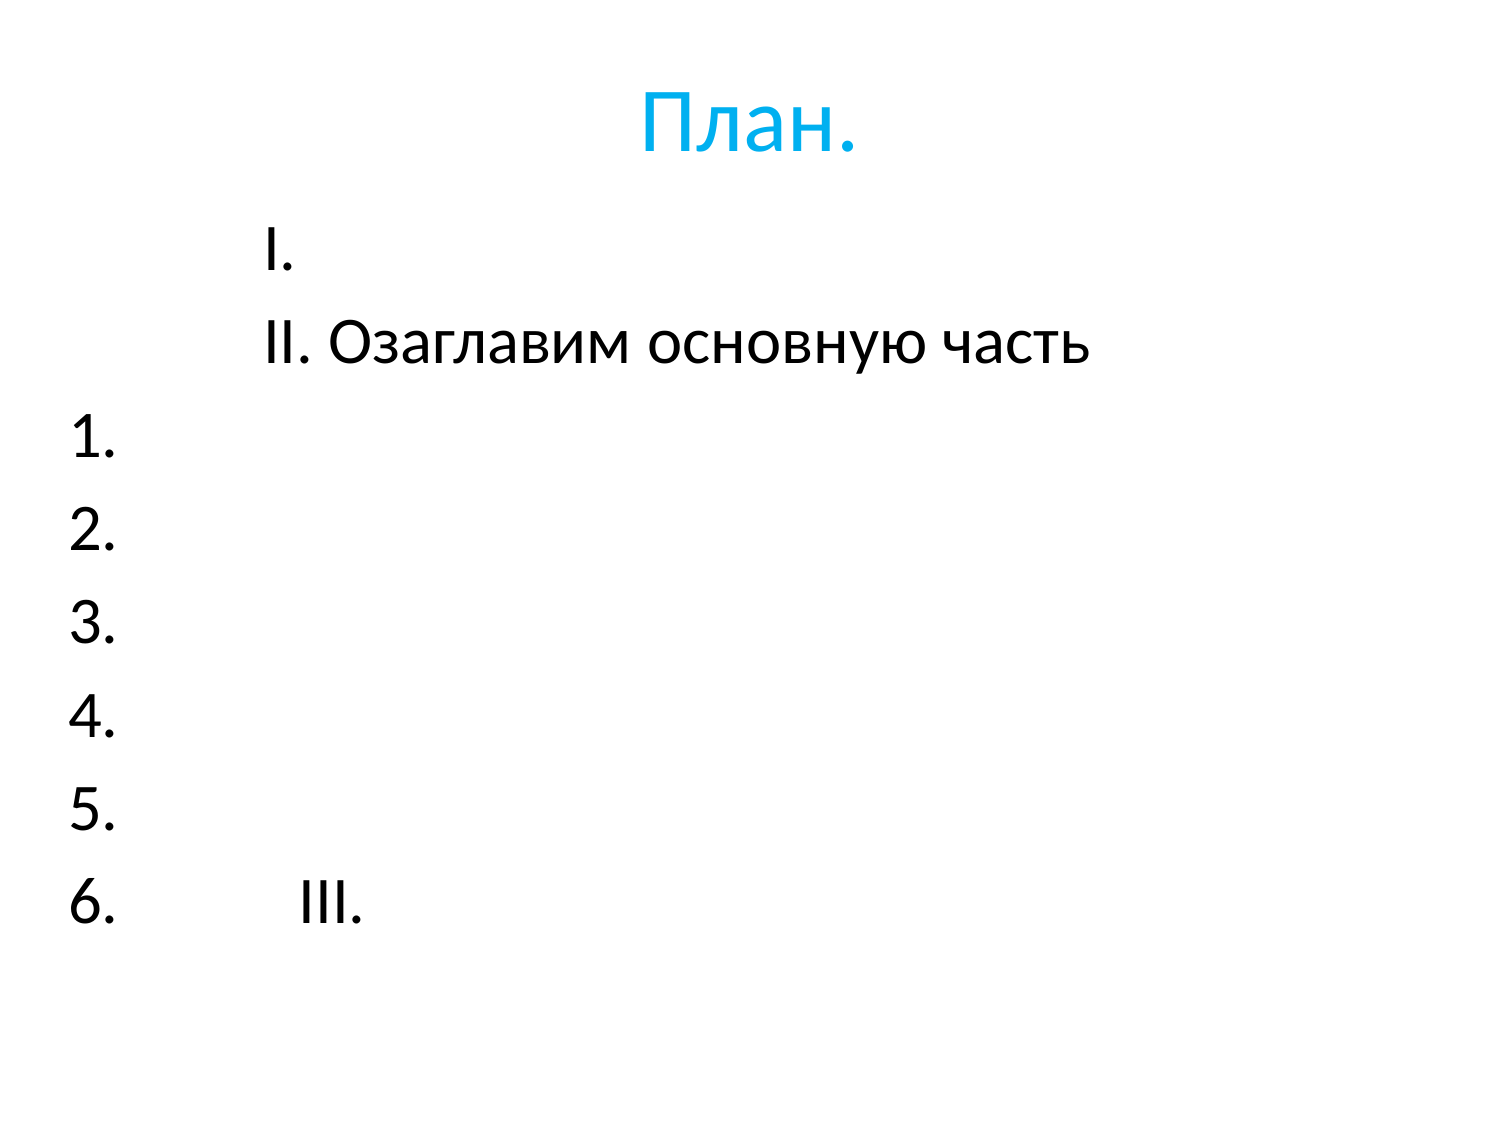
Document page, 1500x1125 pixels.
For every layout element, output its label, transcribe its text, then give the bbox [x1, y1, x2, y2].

title План. [75, 45, 1425, 185]
list I. II. Озаглавим основную часть 1. 2. 3. 4. 5. 6. III. [53, 196, 1425, 1005]
